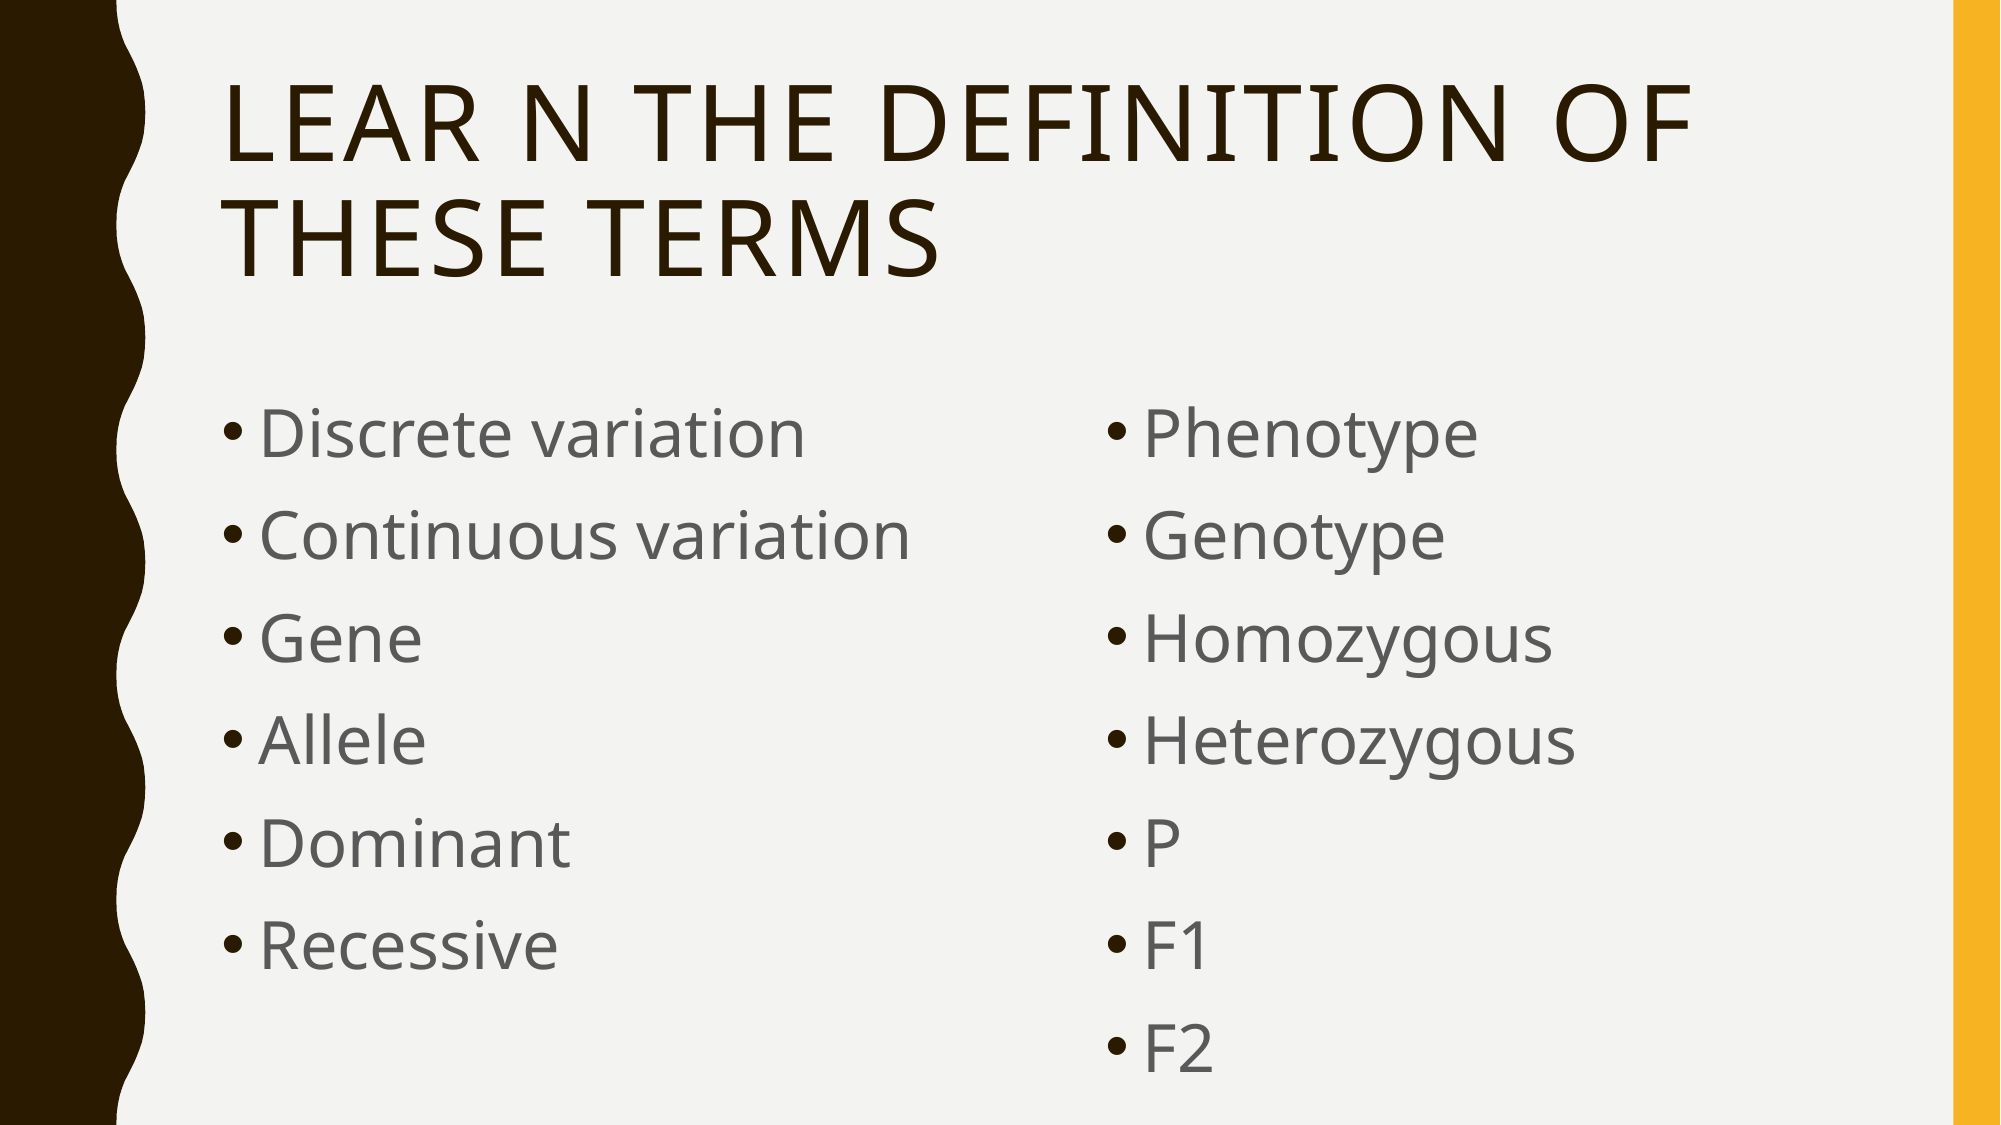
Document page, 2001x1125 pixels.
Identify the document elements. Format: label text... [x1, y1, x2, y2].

list Discrete variation Continuous variation Gene Allele Dominant Recessive [206, 375, 994, 969]
list Phenotype Genotype Homozygous Heterozygous P F1 F2 [1090, 375, 1878, 969]
title Lear n the definition of these terms [205, 62, 1875, 308]
